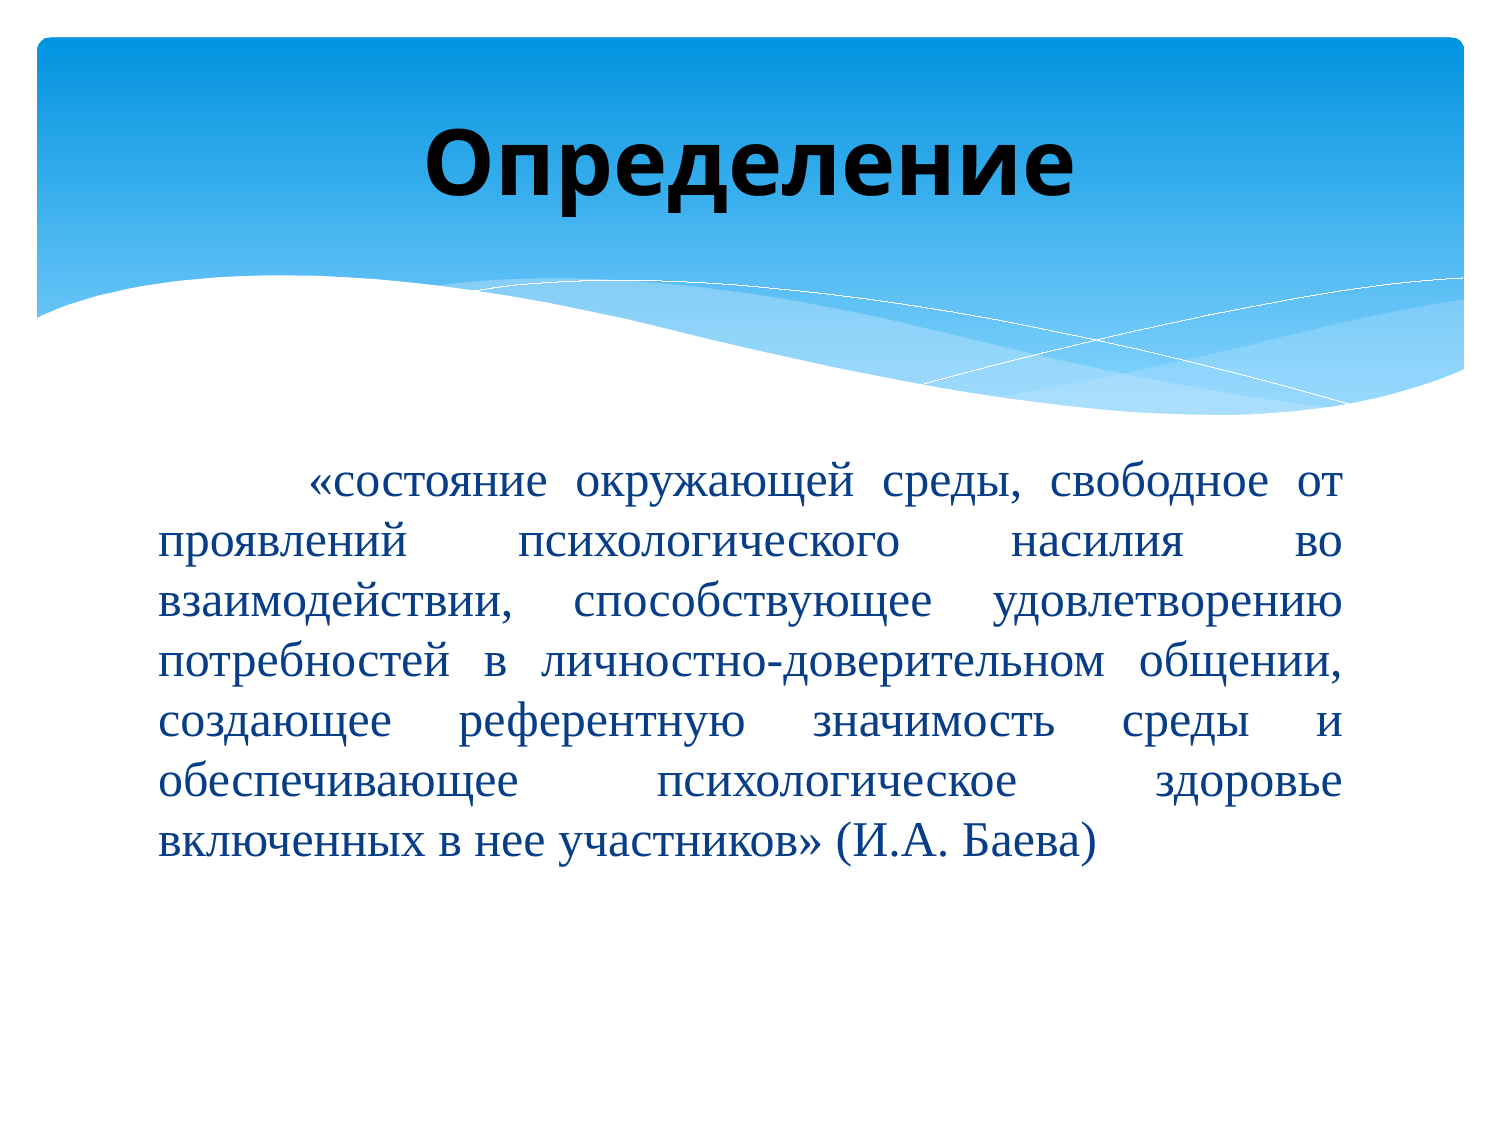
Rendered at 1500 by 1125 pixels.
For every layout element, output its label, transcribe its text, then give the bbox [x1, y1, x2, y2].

list «состояние окружающей среды, свободное от проявлений психологического насилия во взаимодействии, способствующее удовлетворению потребностей в личностно-доверительном общении, создающее референтную значимость среды и обеспечивающее психологическое здоровье включенных в нее участников» (И.А. Баева) [143, 438, 1359, 1005]
title Определение [75, 55, 1425, 261]
